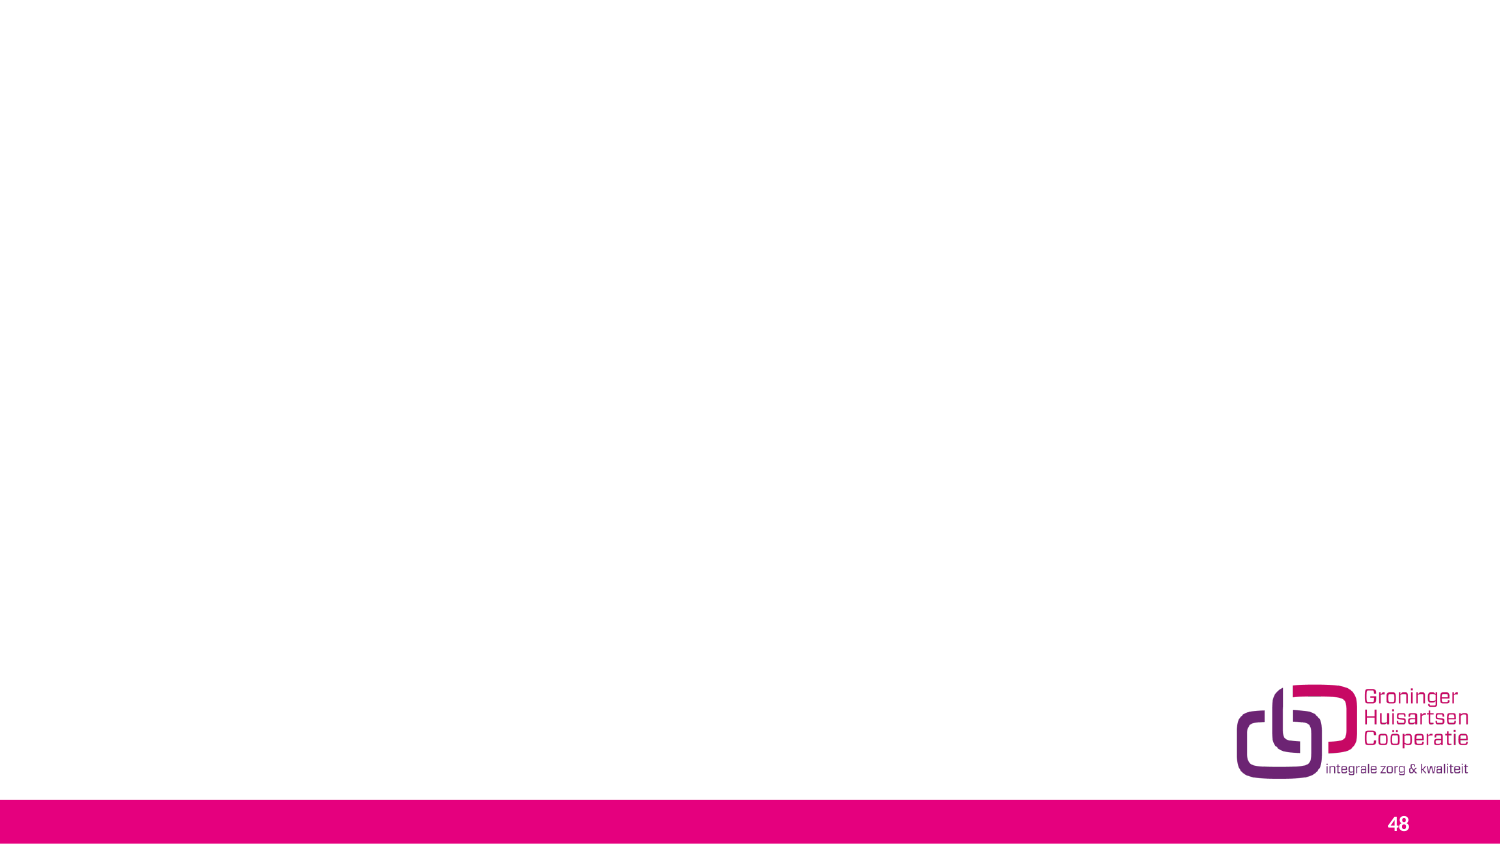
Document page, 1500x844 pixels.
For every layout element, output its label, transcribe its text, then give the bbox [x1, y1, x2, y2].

slide_number 48 [1074, 799, 1425, 844]
picture [1234, 681, 1473, 782]
